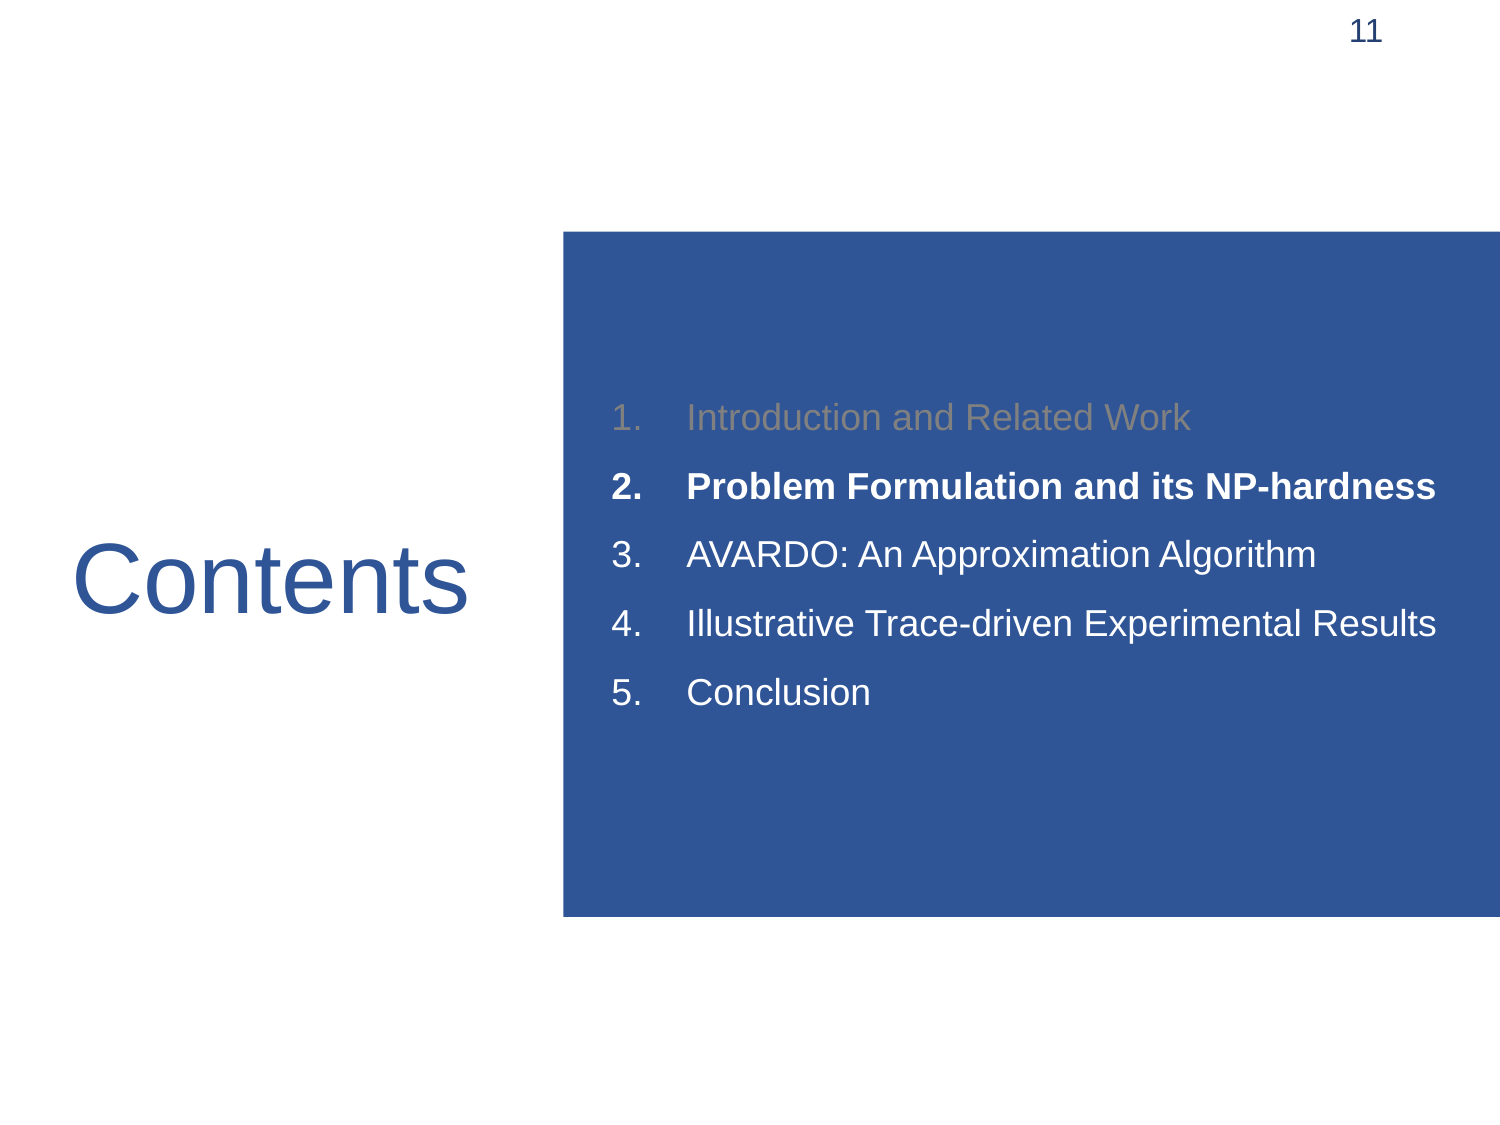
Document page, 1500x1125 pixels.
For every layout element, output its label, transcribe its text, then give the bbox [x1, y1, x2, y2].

list Introduction and Related Work Problem Formulation and its NP-hardness AVARDO: An Approximation Algorithm Illustrative Trace-driven Experimental Results Conclusion [596, 385, 1459, 740]
slide_number 11 [995, 0, 1399, 59]
title Contents [56, 394, 524, 754]
